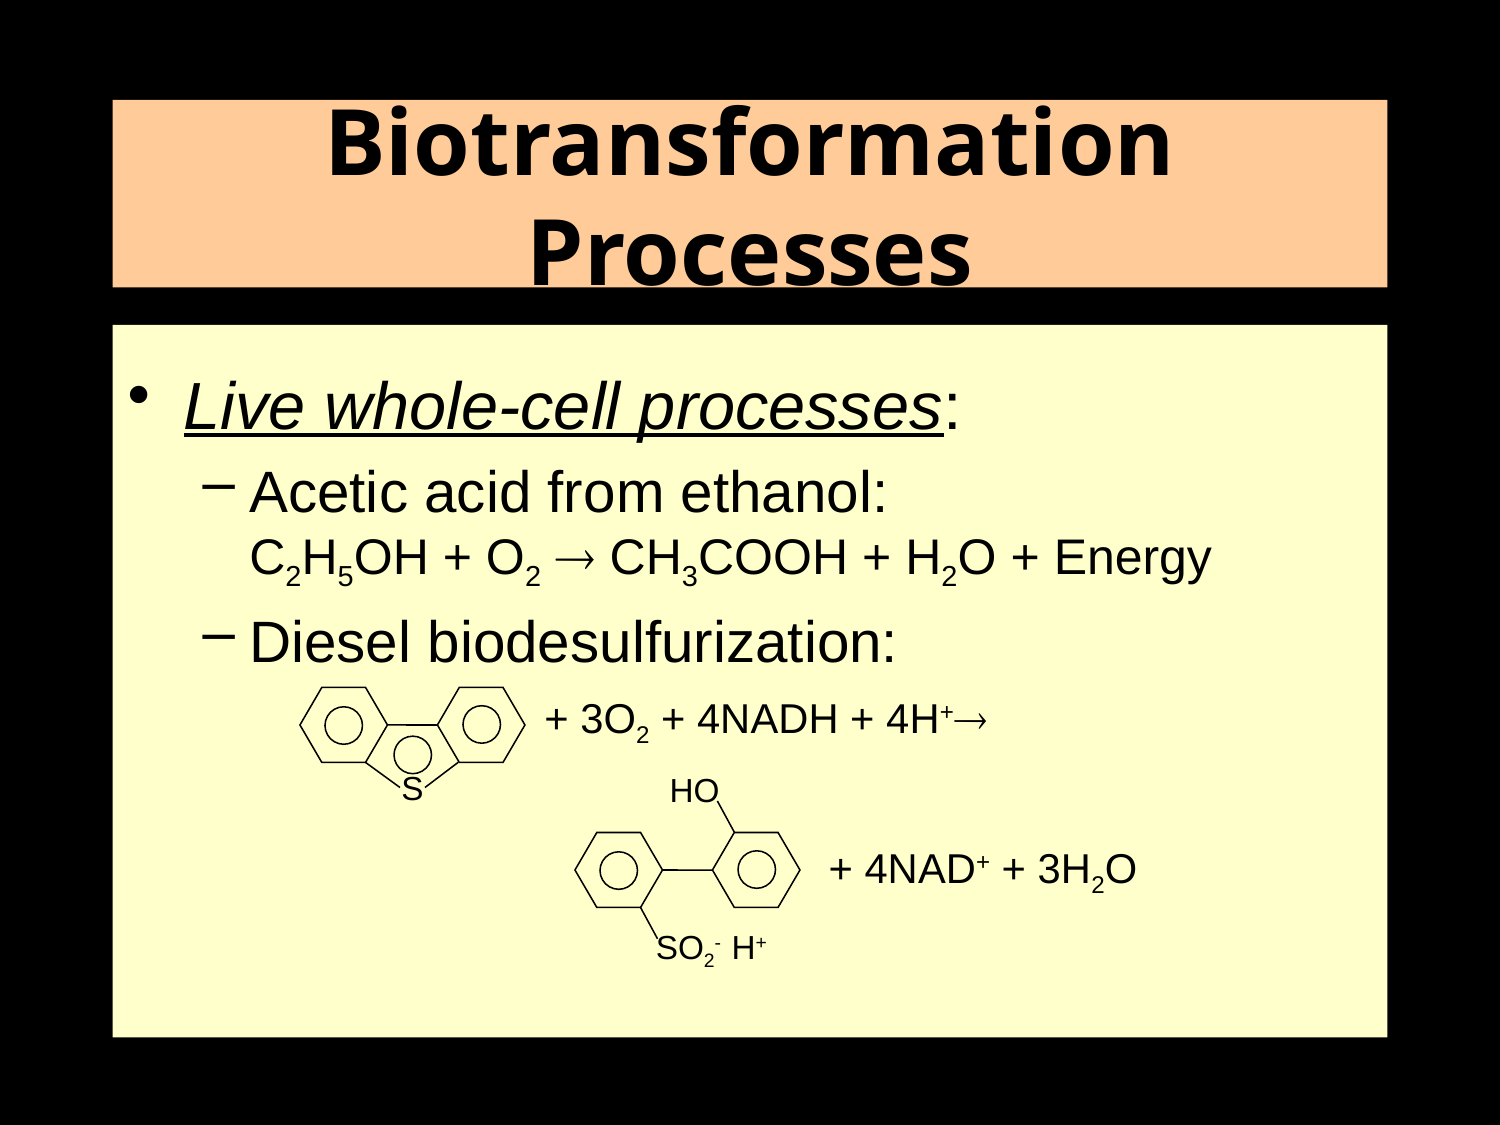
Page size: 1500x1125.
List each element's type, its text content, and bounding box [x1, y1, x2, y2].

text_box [574, 762, 801, 976]
text_box + 4NAD+ + 3H2O [813, 834, 1153, 906]
text_box + 3O2 + 4NADH + 4H+ [529, 684, 1015, 756]
list Live whole-cell processes: Acetic acid from ethanol: C2H5OH + O2  CH3COOH + H2O + Energy Diesel biodesulfurization: [112, 324, 1388, 1038]
title Biotransformation Processes [112, 99, 1388, 288]
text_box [299, 687, 526, 813]
